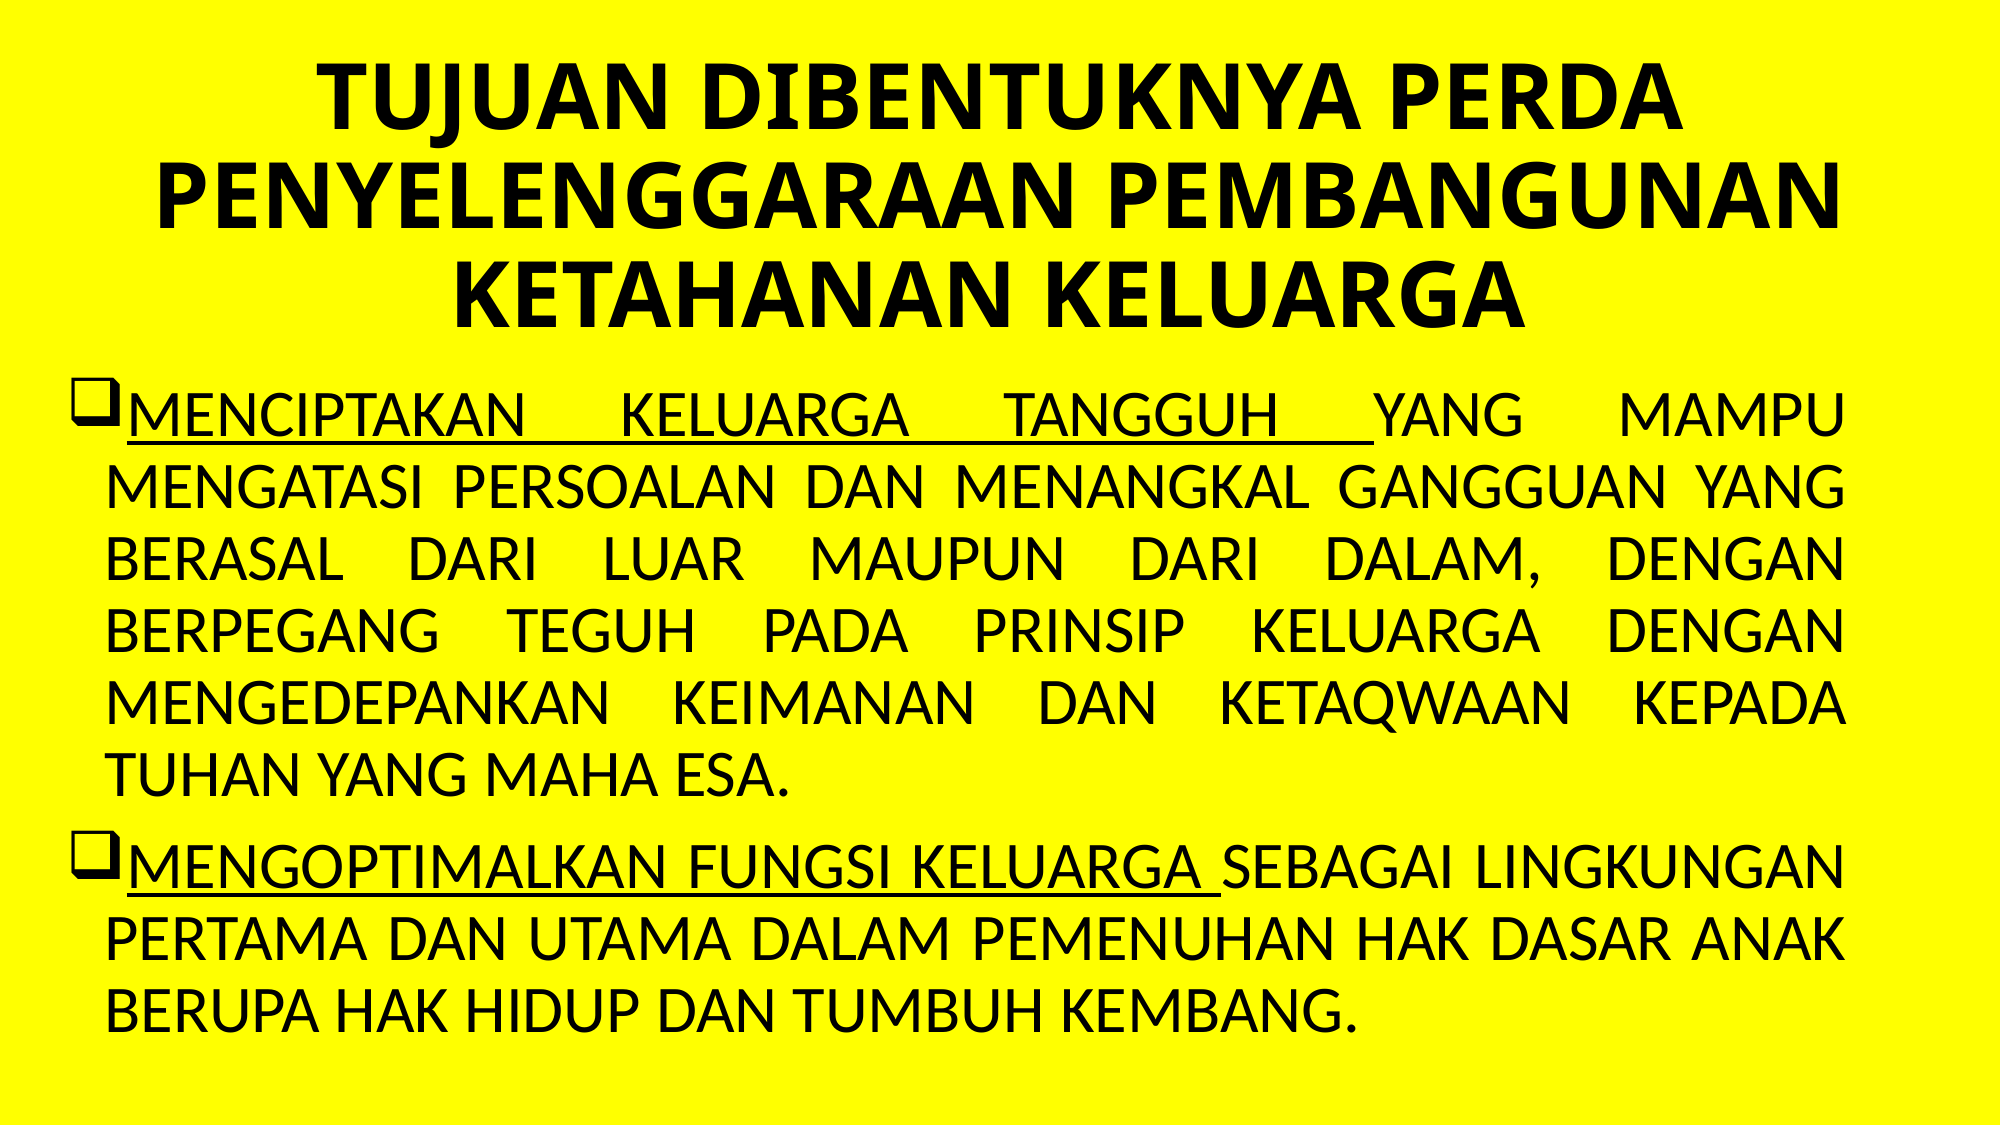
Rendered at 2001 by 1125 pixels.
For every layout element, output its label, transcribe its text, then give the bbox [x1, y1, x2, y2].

list MENCIPTAKAN KELUARGA TANGGUH YANG MAMPU MENGATASI PERSOALAN DAN MENANGKAL GANGGUAN YANG BERASAL DARI LUAR MAUPUN DARI DALAM, DENGAN BERPEGANG TEGUH PADA PRINSIP KELUARGA DENGAN MENGEDEPANKAN KEIMANAN DAN KETAQWAAN KEPADA TUHAN YANG MAHA ESA. MENGOPTIMALKAN FUNGSI KELUARGA SEBAGAI LINGKUNGAN PERTAMA DAN UTAMA DALAM PEMENUHAN HAK DASAR ANAK BERUPA HAK HIDUP DAN TUMBUH KEMBANG. [51, 371, 1863, 1008]
title TUJUAN DIBENTUKNYA PERDA PENYELENGGARAAN PEMBANGUNAN KETAHANAN KELUARGA [137, 90, 1863, 308]
